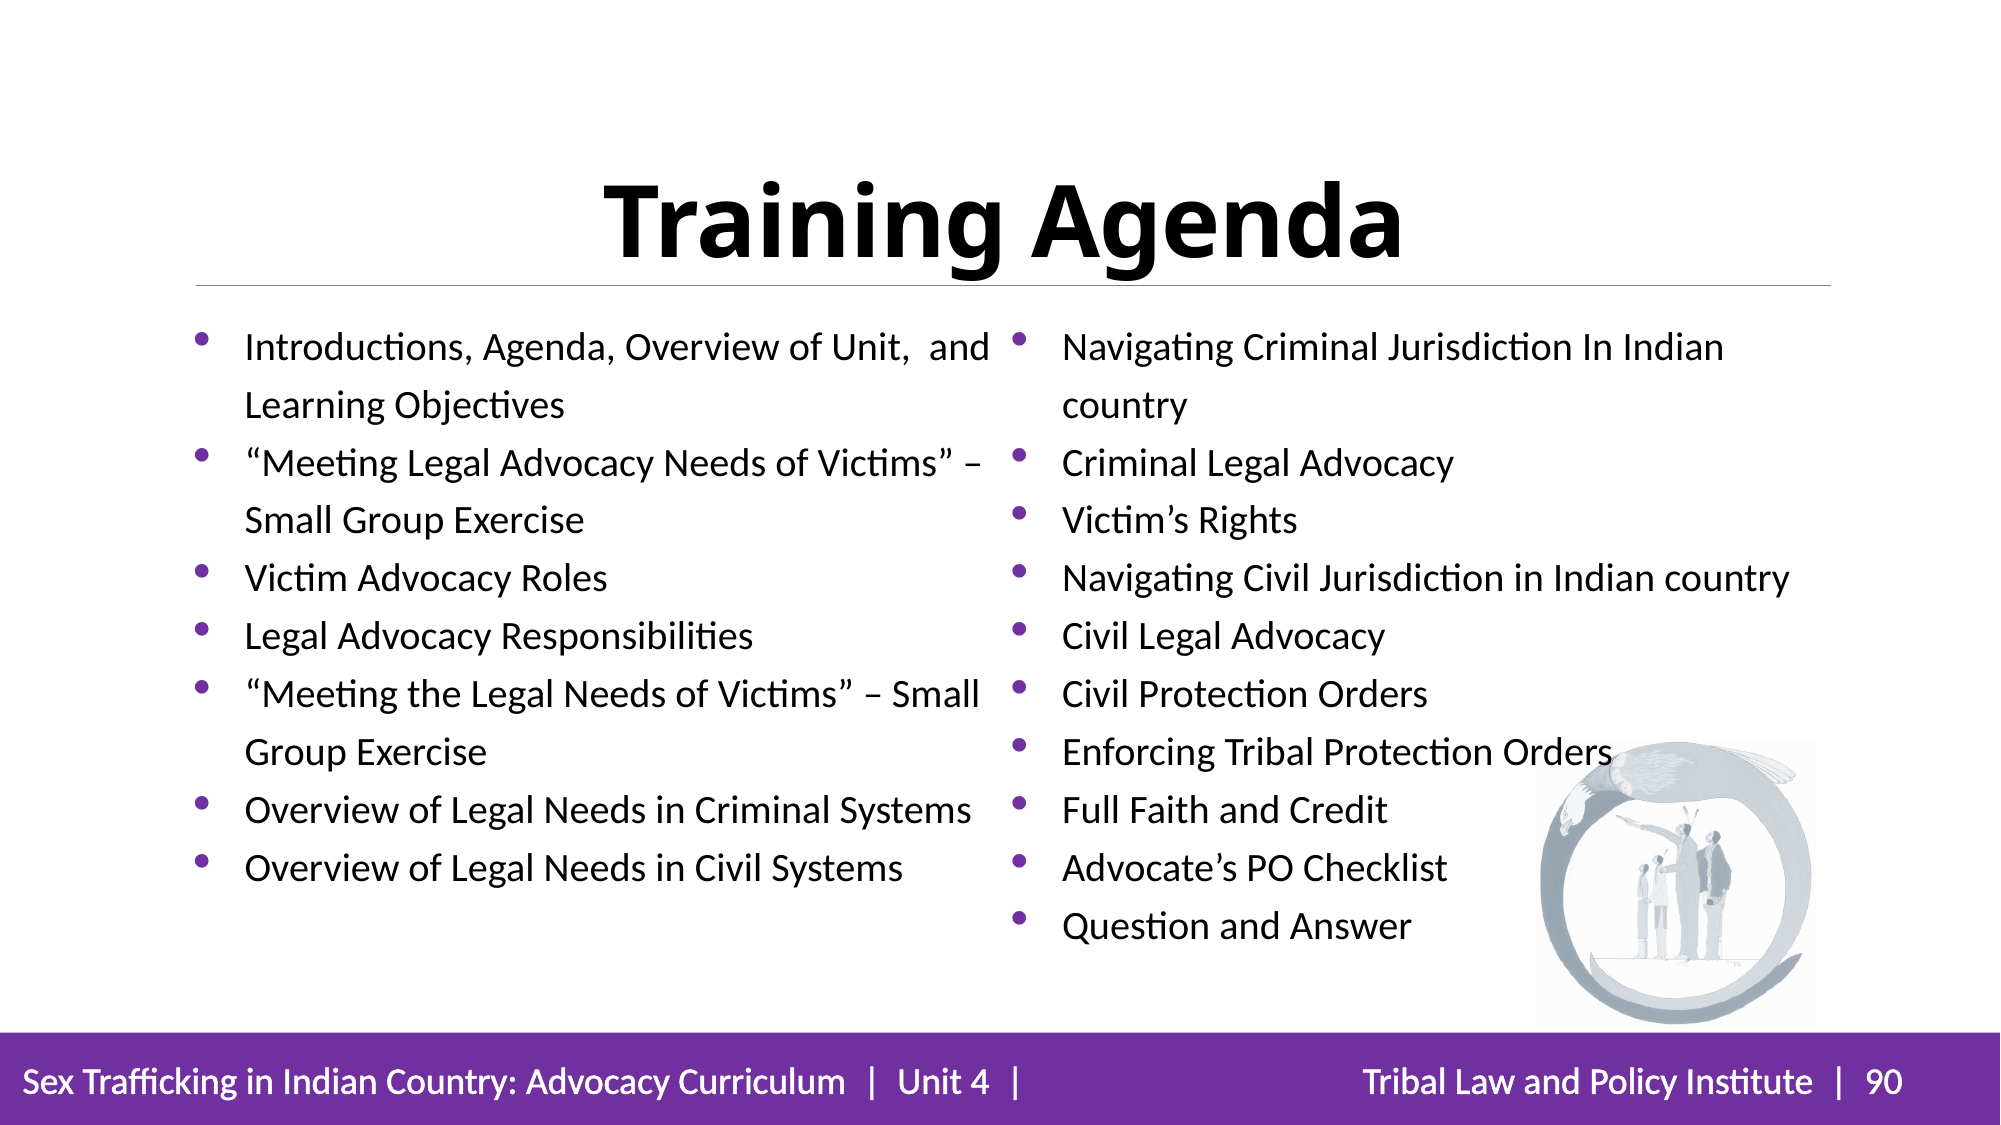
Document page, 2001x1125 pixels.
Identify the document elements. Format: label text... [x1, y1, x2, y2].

list Introductions, Agenda, Overview of Unit, and Learning Objectives “Meeting Legal Advocacy Needs of Victims” – Small Group Exercise Victim Advocacy Roles Legal Advocacy Responsibilities “Meeting the Legal Needs of Victims” – Small Group Exercise Overview of Legal Needs in Criminal Systems Overview of Legal Needs in Civil Systems Navigating Criminal Jurisdiction In Indian country Criminal Legal Advocacy Victim’s Rights Navigating Civil Jurisdiction in Indian country Civil Legal Advocacy Civil Protection Orders Enforcing Tribal Protection Orders Full Faith and Credit Advocate’s PO Checklist Question and Answer [195, 302, 1830, 1028]
picture [1536, 738, 1816, 1029]
footer Sex Trafficking in Indian Country: Advocacy Curriculum | Unit 4 | Tribal Law and Policy Institute | 90 [0, 1032, 2000, 1125]
title Training Agenda [180, 47, 1830, 285]
